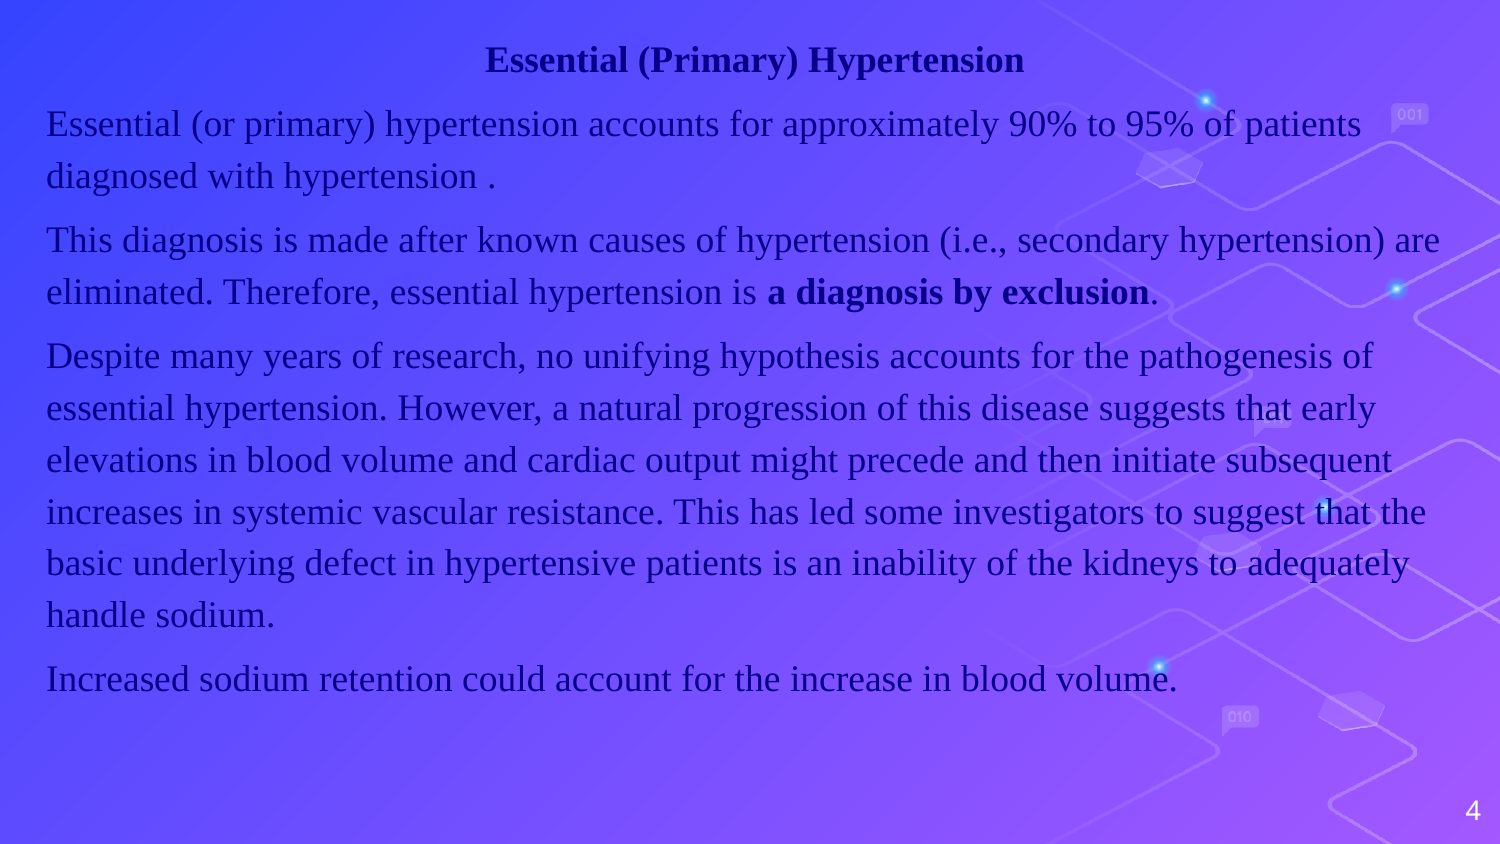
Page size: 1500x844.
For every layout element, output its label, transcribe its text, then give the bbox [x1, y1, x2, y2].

list Essential (Primary) Hypertension Essential (or primary) hypertension accounts for approximately 90% to 95% of patients diagnosed with hypertension . This diagnosis is made after known causes of hypertension (i.e., secondary hypertension) are eliminated. Therefore, essential hypertension is a diagnosis by exclusion. Despite many years of research, no unifying hypothesis accounts for the pathogenesis of essential hypertension. However, a natural progression of this disease suggests that early elevations in blood volume and cardiac output might precede and then initiate subsequent increases in systemic vascular resistance. This has led some investigators to suggest that the basic underlying defect in hypertensive patients is an inability of the kidneys to adequately handle sodium. Increased sodium retention could account for the increase in blood volume. [29, 32, 1481, 765]
slide_number 4 [1391, 779, 1482, 844]
picture [0, 0, 1500, 844]
